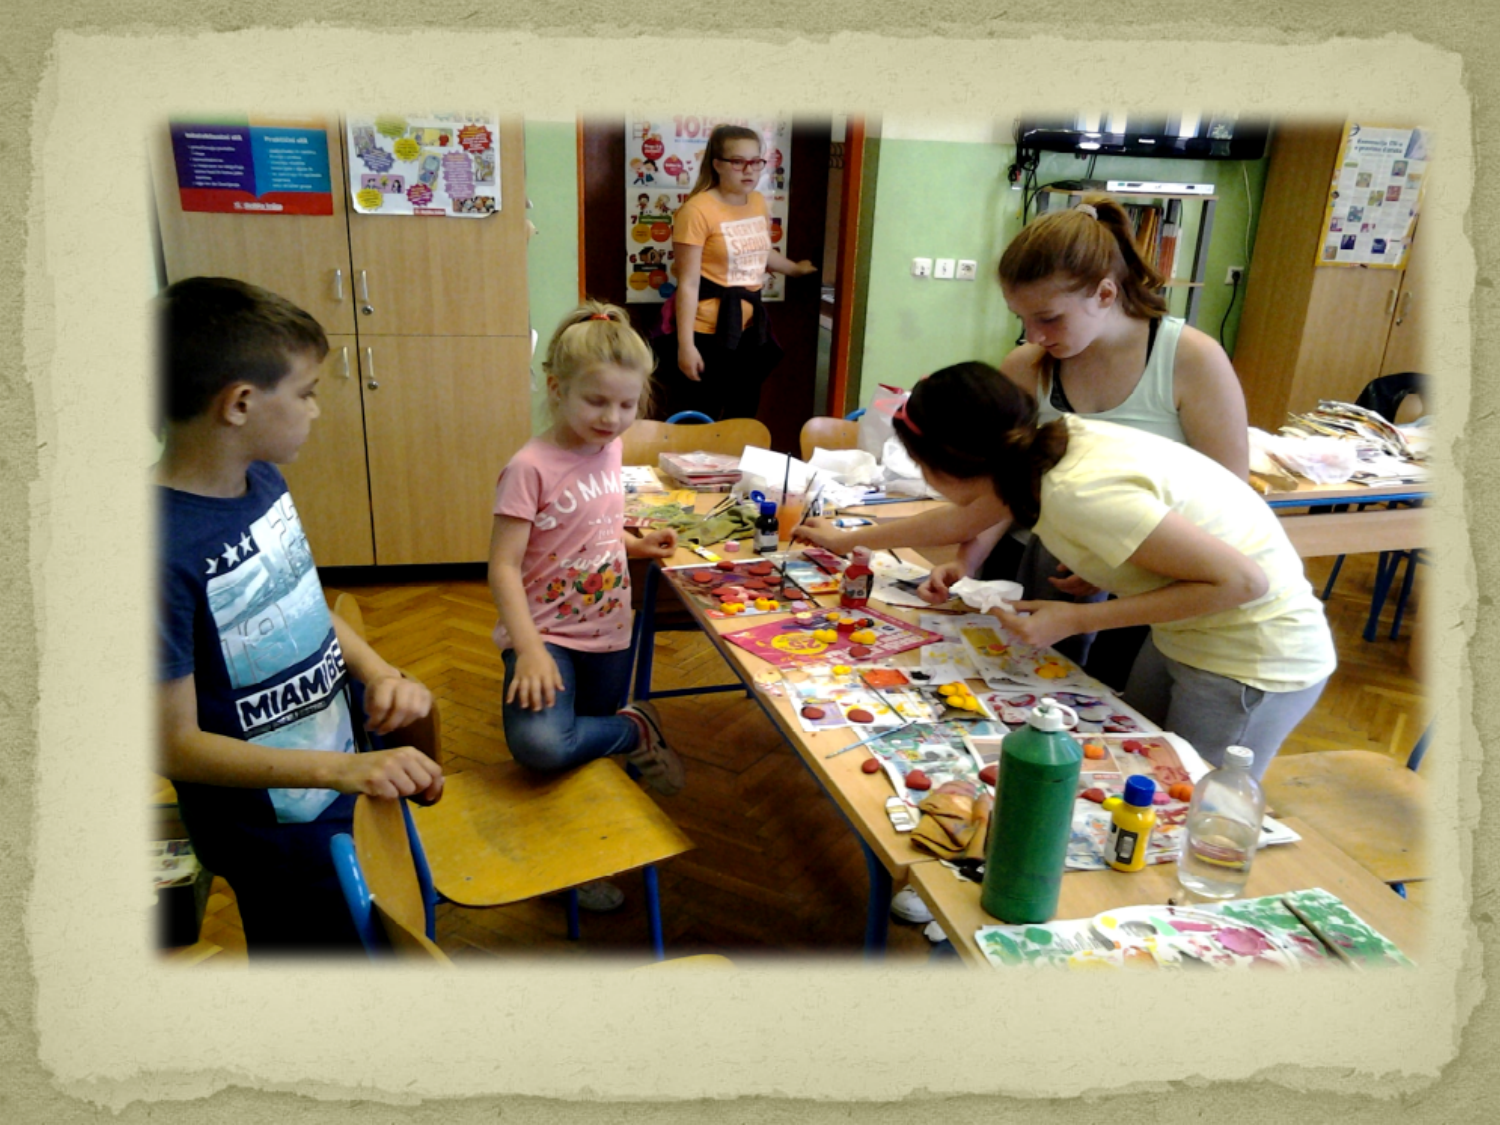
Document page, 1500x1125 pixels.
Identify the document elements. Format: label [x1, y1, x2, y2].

list [140, 105, 1442, 977]
